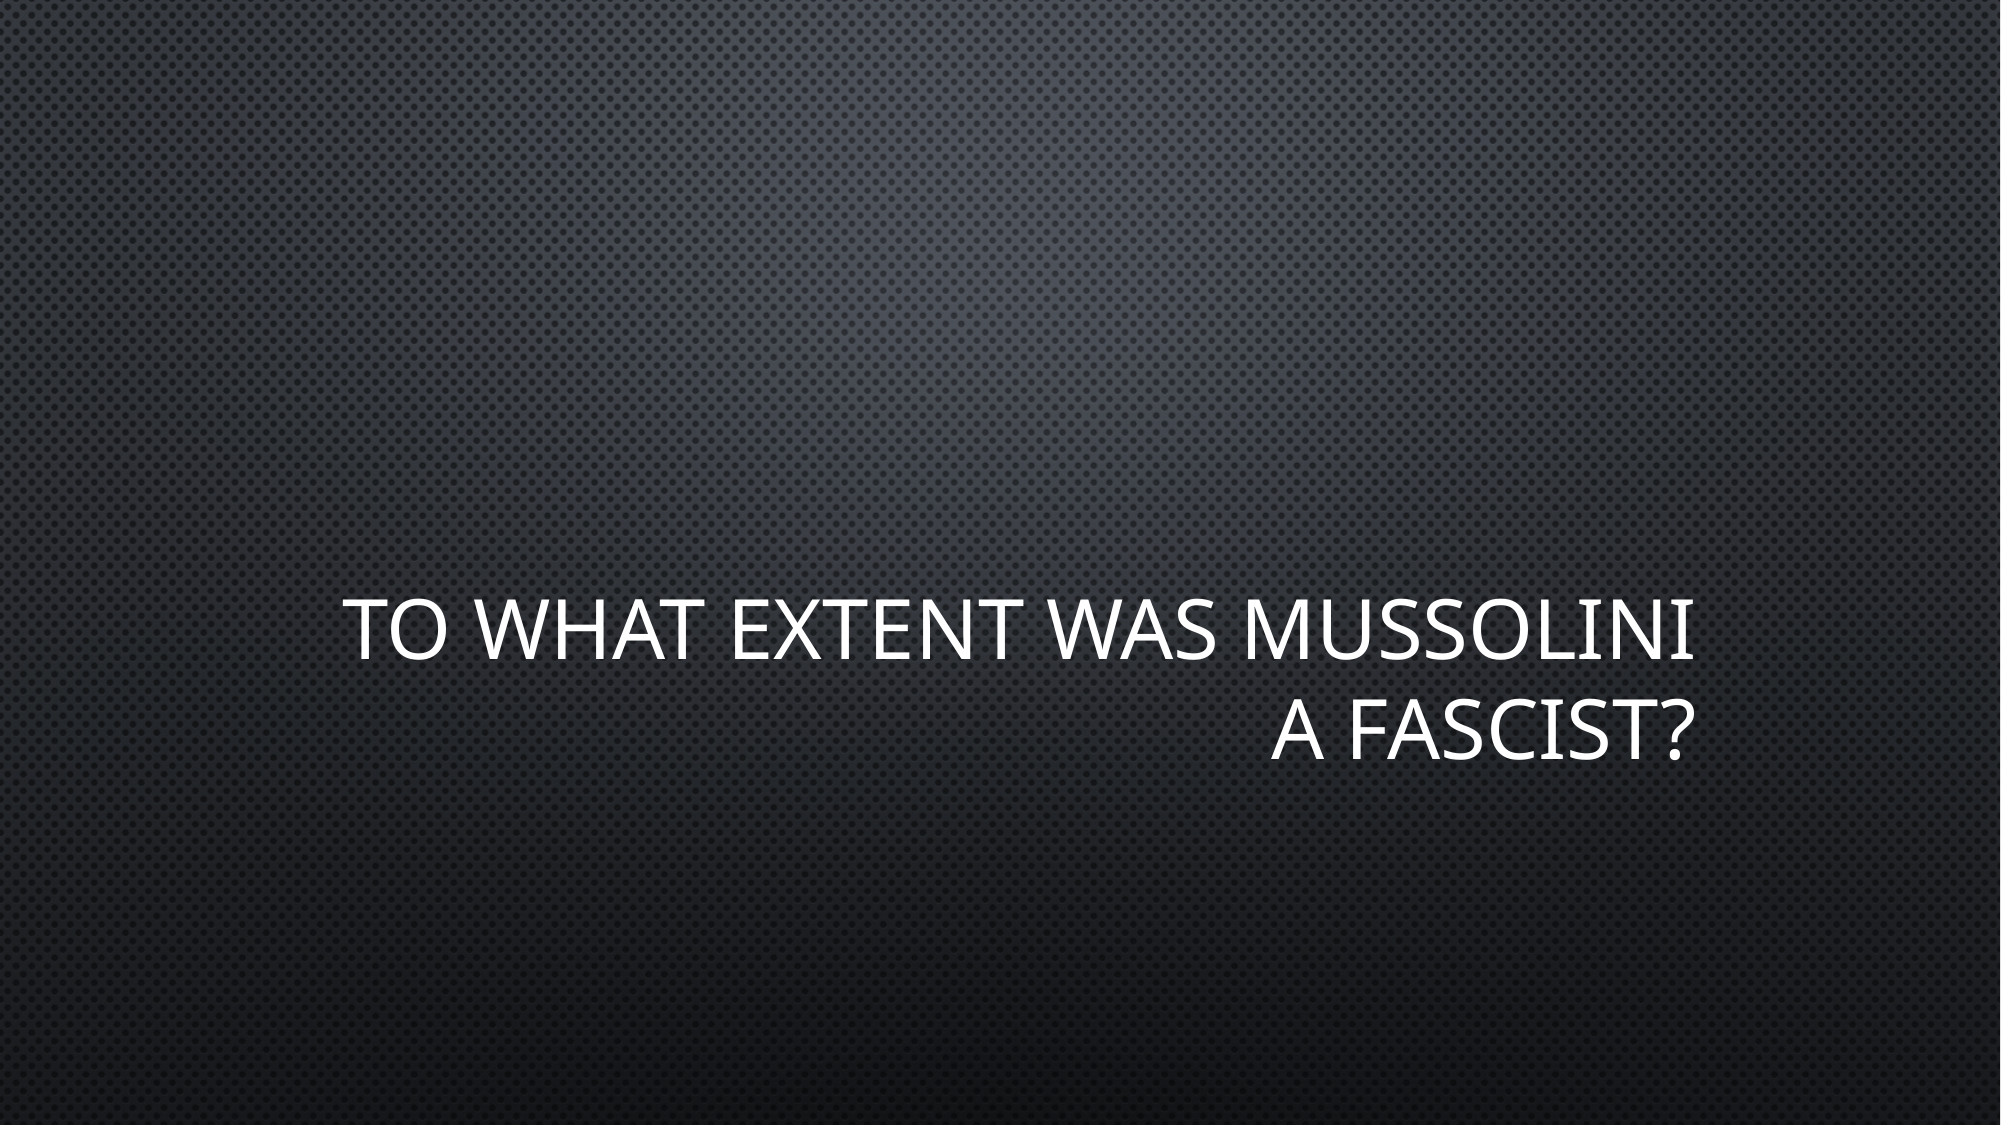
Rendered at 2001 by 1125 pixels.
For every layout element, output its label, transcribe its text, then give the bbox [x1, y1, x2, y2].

title To What Extent Was Mussolini a Fascist? [287, 542, 1713, 784]
